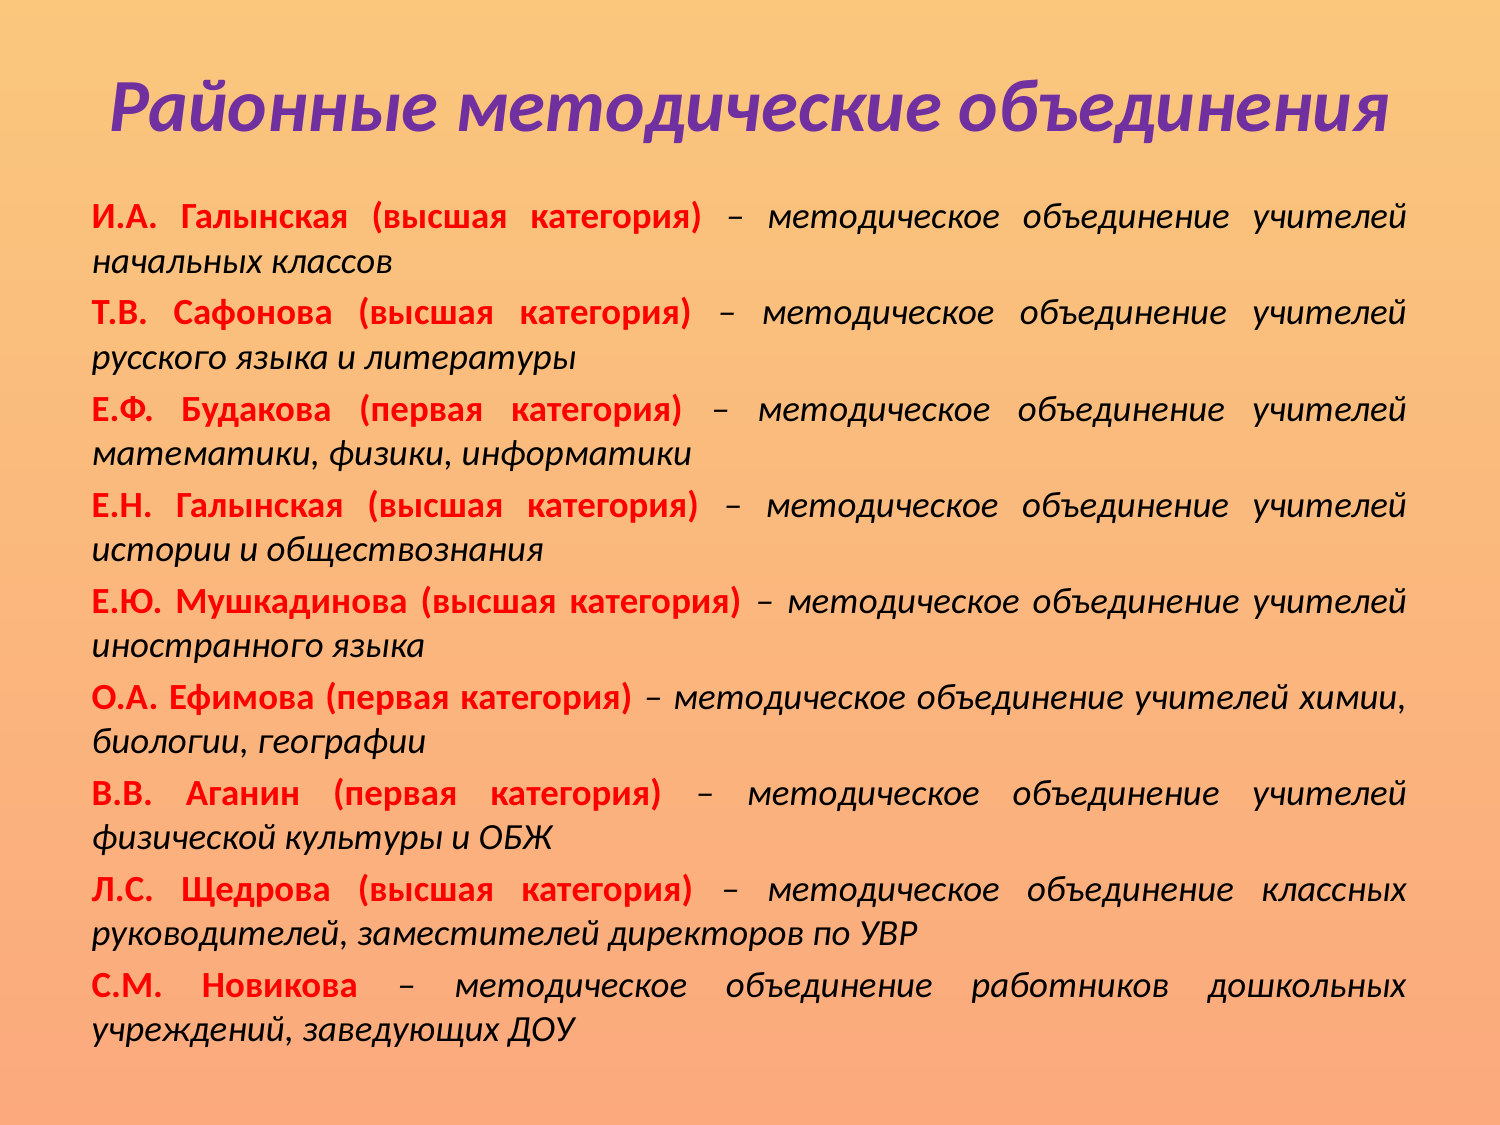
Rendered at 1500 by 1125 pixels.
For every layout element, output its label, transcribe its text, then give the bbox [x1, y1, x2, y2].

title Районные методические объединения [64, 42, 1436, 161]
subtitle И.А. Галынская (высшая категория) – методическое объединение учителей начальных классов Т.В. Сафонова (высшая категория) – методическое объединение учителей русского языка и литературы Е.Ф. Будакова (первая категория) – методическое объединение учителей математики, физики, информатики Е.Н. Галынская (высшая категория) – методическое объединение учителей истории и обществознания Е.Ю. Мушкадинова (высшая категория) – методическое объединение учителей иностранного языка О.А. Ефимова (первая категория) – методическое объединение учителей химии, биологии, географии В.В. Аганин (первая категория) – методическое объединение учителей физической культуры и ОБЖ Л.С. Щедрова (высшая категория) – методическое объединение классных руководителей, заместителей директоров по УВР С.М. Новикова – методическое объединение работников дошкольных учреждений, заведующих ДОУ [76, 184, 1424, 1059]
